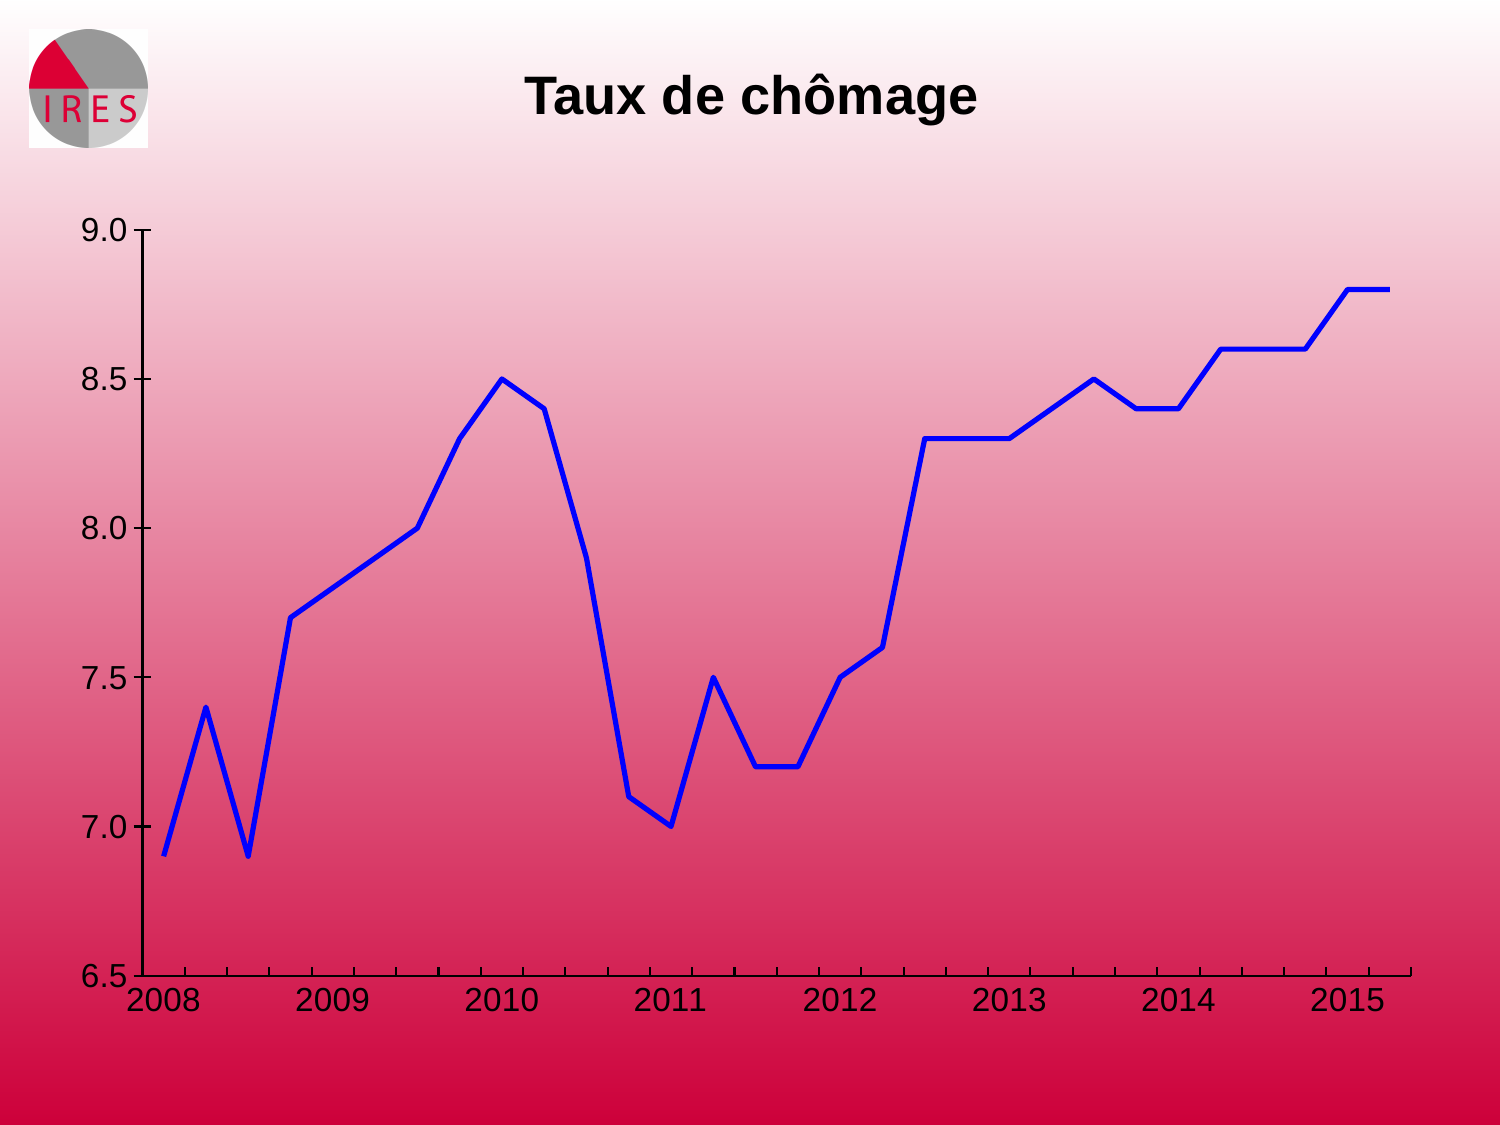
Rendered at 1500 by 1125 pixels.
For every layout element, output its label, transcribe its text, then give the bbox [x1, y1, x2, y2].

title Taux de chômage [76, 66, 1428, 185]
chart [64, 206, 1424, 1064]
picture [29, 29, 148, 148]
